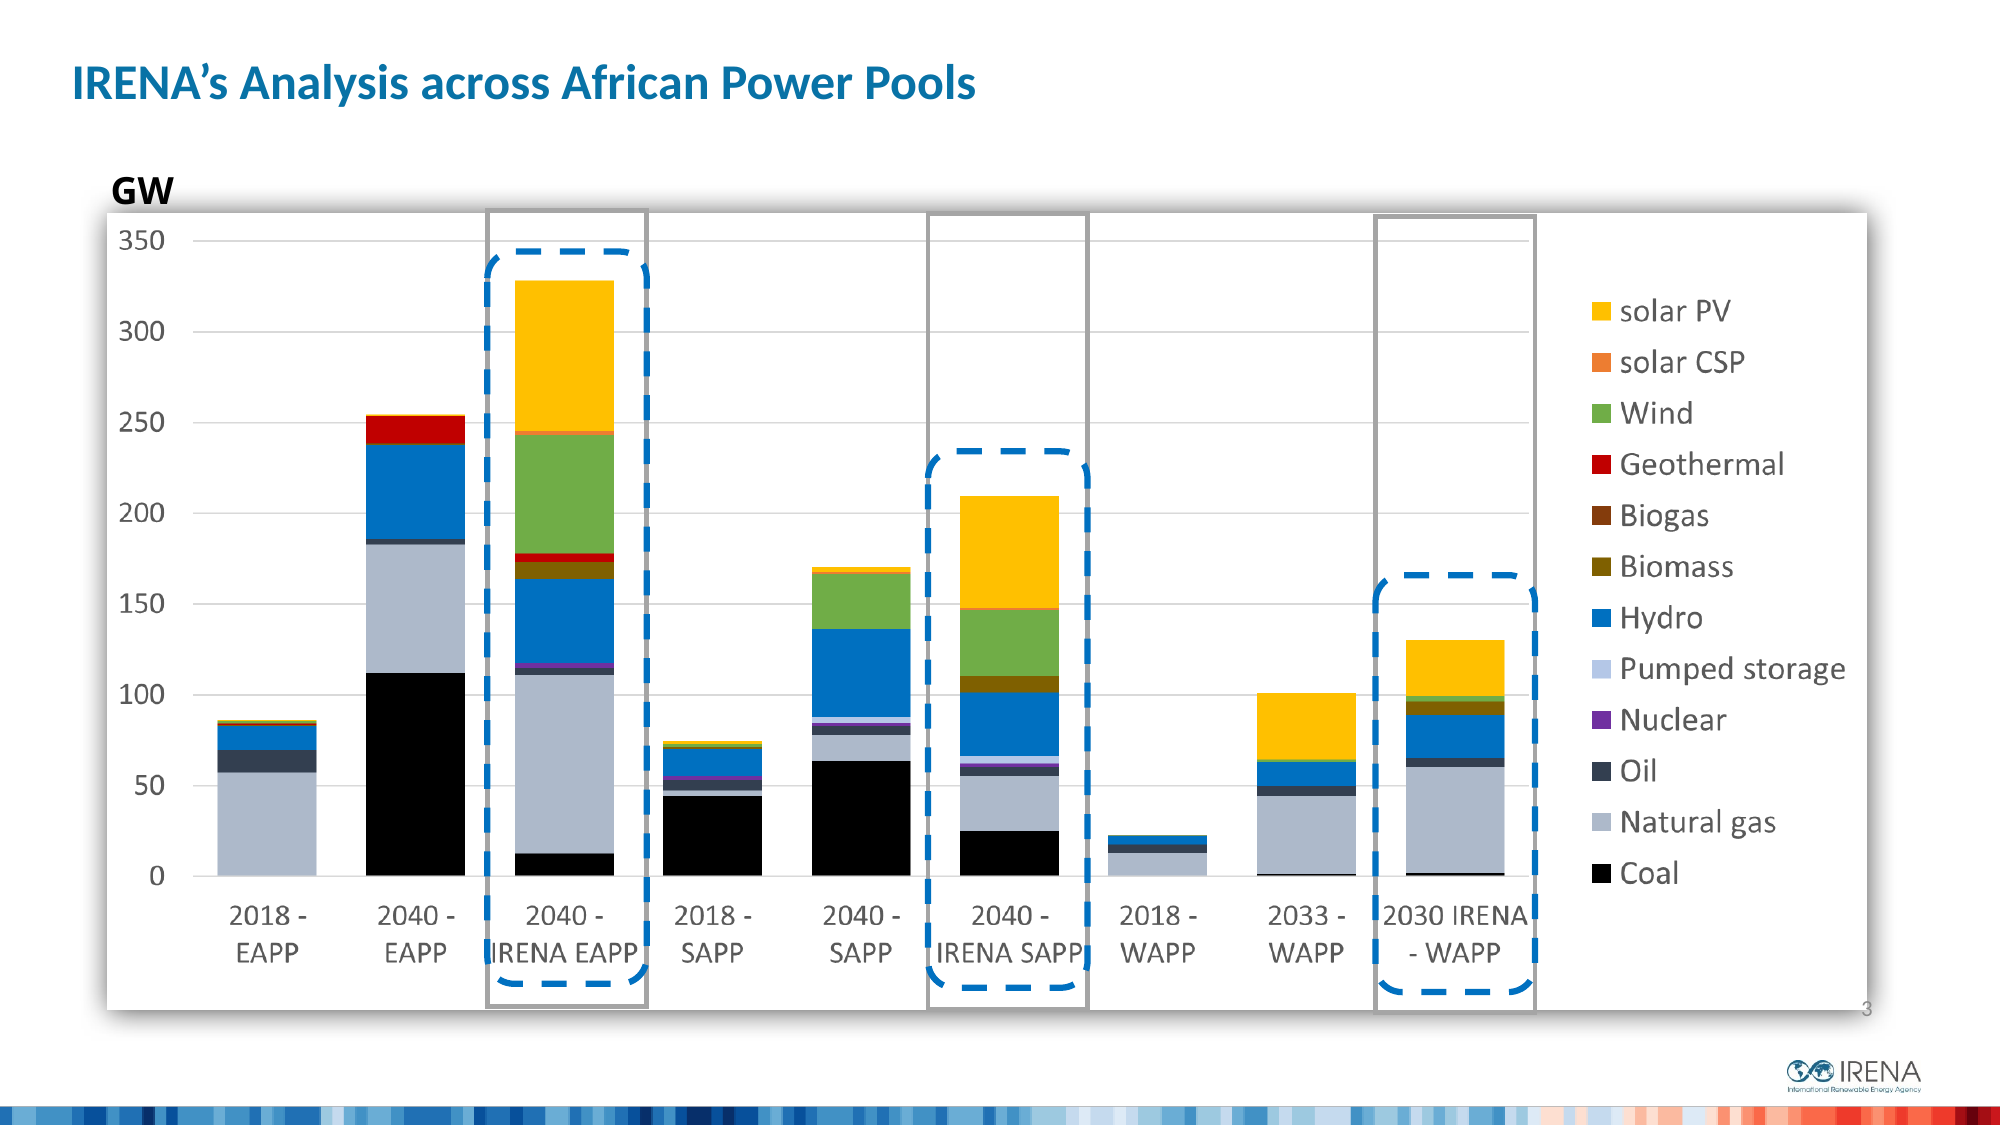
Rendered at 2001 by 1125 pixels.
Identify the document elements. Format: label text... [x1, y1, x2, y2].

picture [1787, 1060, 1921, 1093]
text_box IRENA’s Analysis across African Power Pools [56, 42, 1596, 118]
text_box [95, 159, 1905, 1035]
